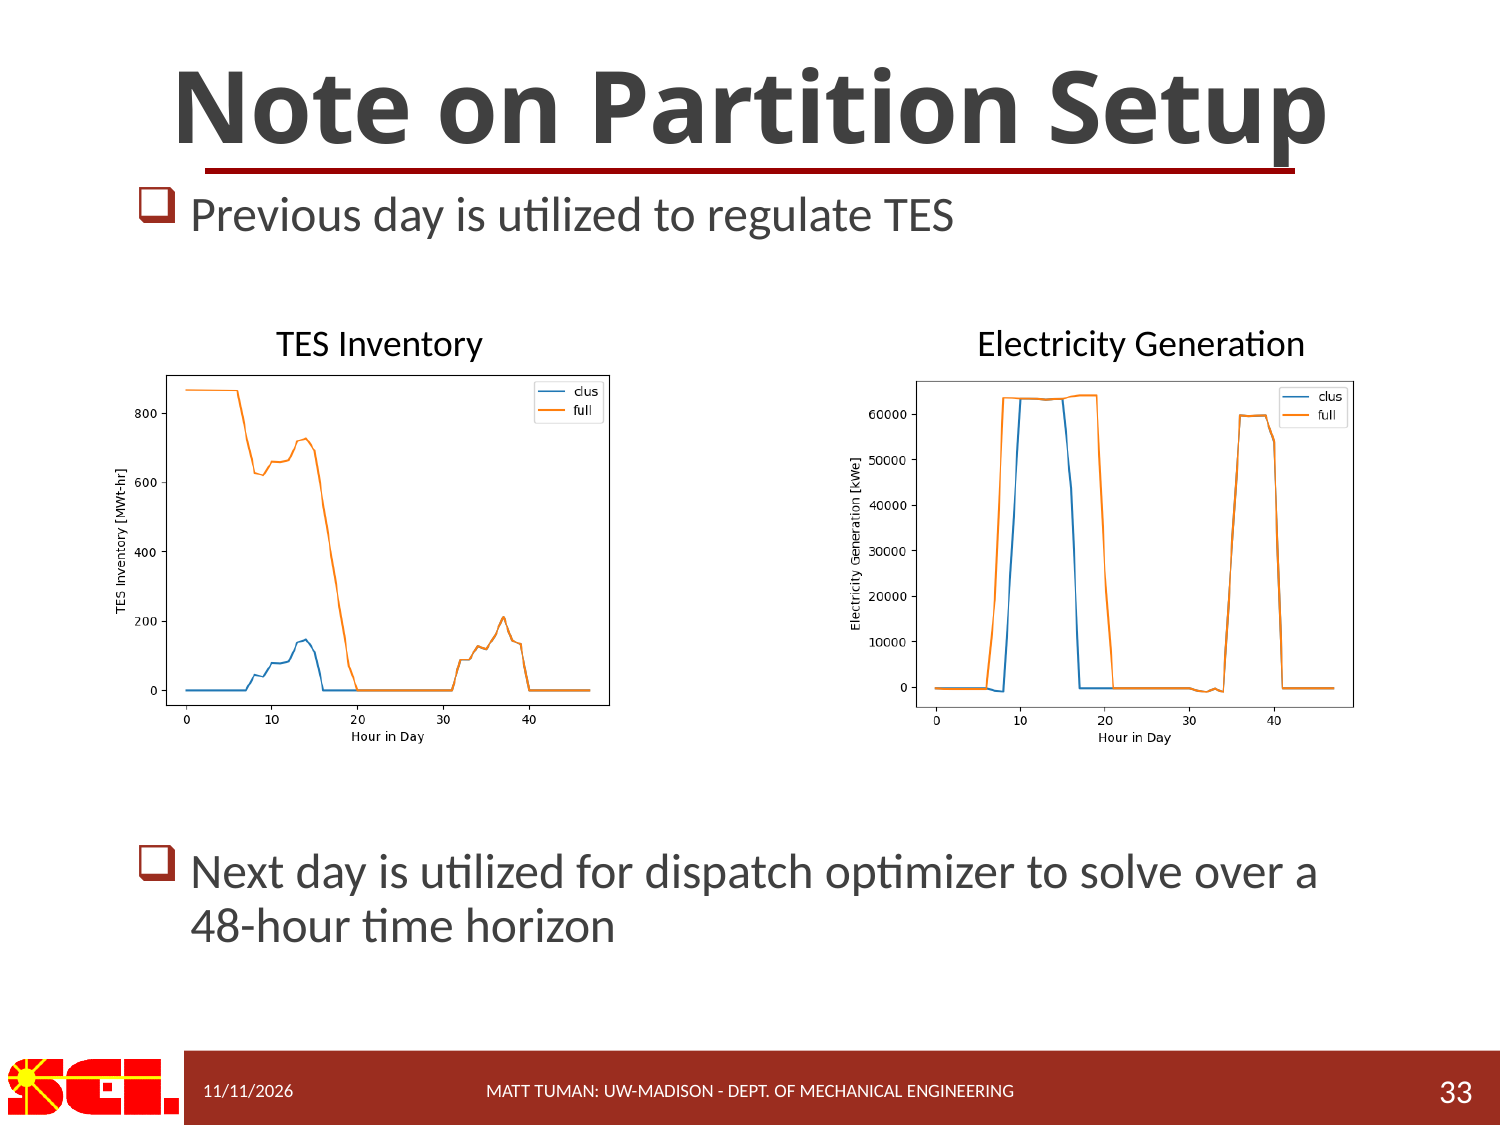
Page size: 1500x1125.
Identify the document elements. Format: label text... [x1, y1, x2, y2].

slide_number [187, 1059, 380, 1120]
footer Matt Tuman: UW-Madison - Dept. of Mechanical Engineering [399, 1059, 1101, 1120]
text_box TES Inventory [247, 311, 512, 349]
picture [8, 1059, 179, 1115]
picture [103, 352, 625, 746]
title Note on Partition Setup [0, 47, 1500, 172]
picture [844, 371, 1366, 753]
text_box Electricity Generation [949, 311, 1335, 369]
list Previous day is utilized to regulate TES Next day is utilized for dispatch optimizer to solve over a 48-hour time horizon [135, 180, 1373, 963]
slide_number 33 [1326, 1059, 1488, 1120]
